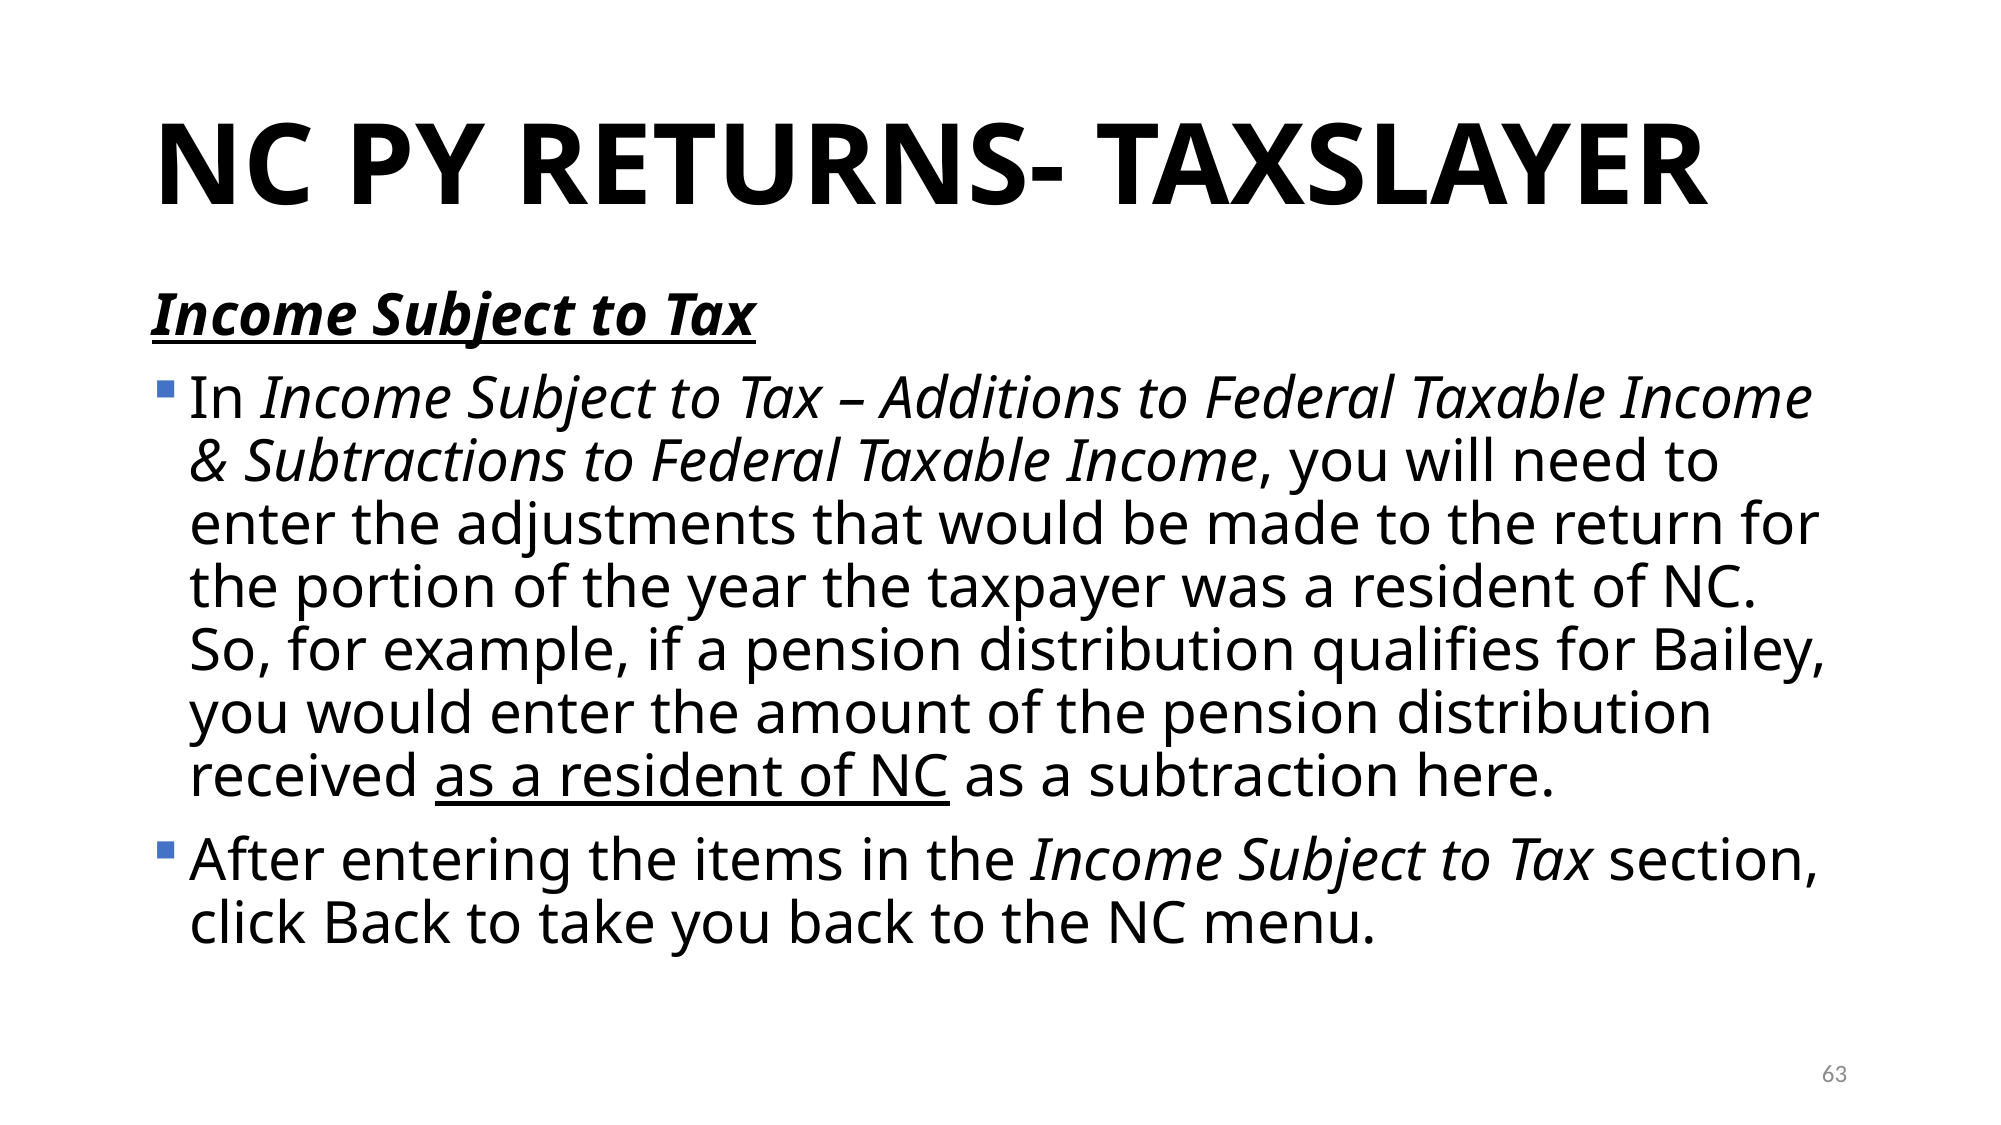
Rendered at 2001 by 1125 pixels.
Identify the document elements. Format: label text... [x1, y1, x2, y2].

title NC PY RETURNS- TAXSLAYER [137, 59, 1863, 277]
list Income Subject to Tax In Income Subject to Tax – Additions to Federal Taxable Income & Subtractions to Federal Taxable Income, you will need to enter the adjustments that would be made to the return for the portion of the year the taxpayer was a resident of NC. So, for example, if a pension distribution qualifies for Bailey, you would enter the amount of the pension distribution received as a resident of NC as a subtraction here. After entering the items in the Income Subject to Tax section, click Back to take you back to the NC menu. [137, 277, 1863, 1014]
slide_number 63 [1412, 1042, 1863, 1103]
